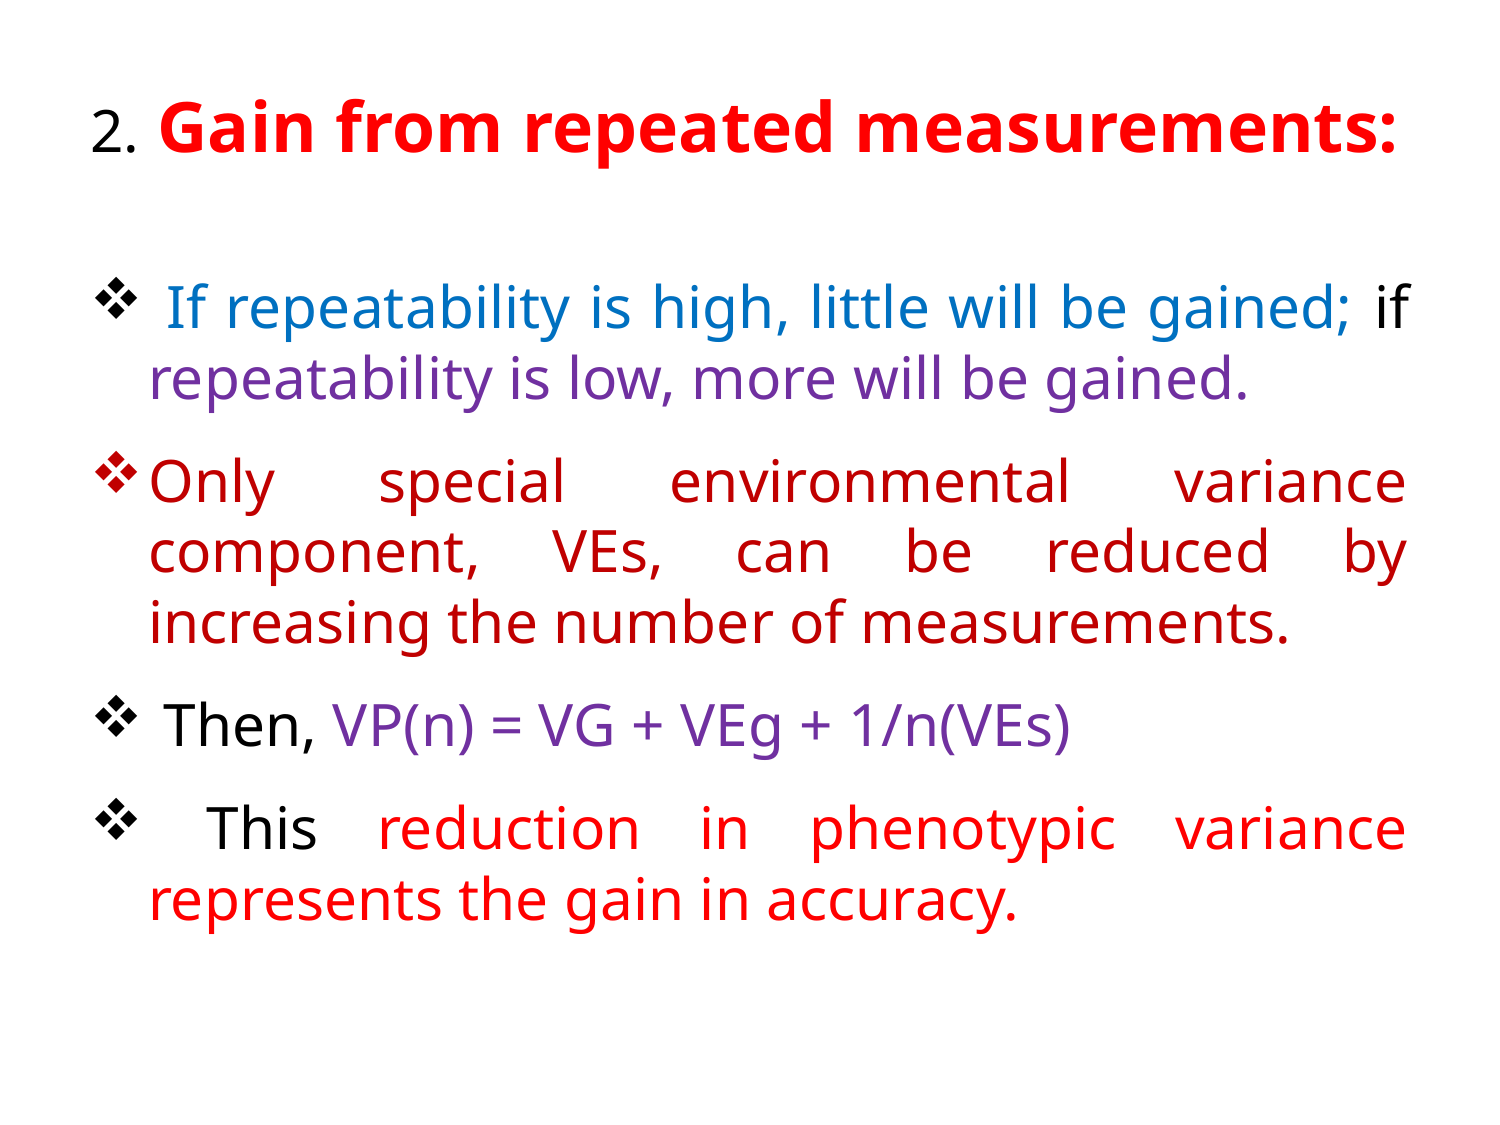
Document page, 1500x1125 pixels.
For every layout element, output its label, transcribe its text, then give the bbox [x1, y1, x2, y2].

list 2. Gain from repeated measurements: If repeatability is high, little will be gained; if repeatability is low, more will be gained. Only special environmental variance component, VEs, can be reduced by increasing the number of measurements. Then, VP(n) = VG + VEg + 1/n(VEs) This reduction in phenotypic variance represents the gain in accuracy. [75, 75, 1425, 1063]
